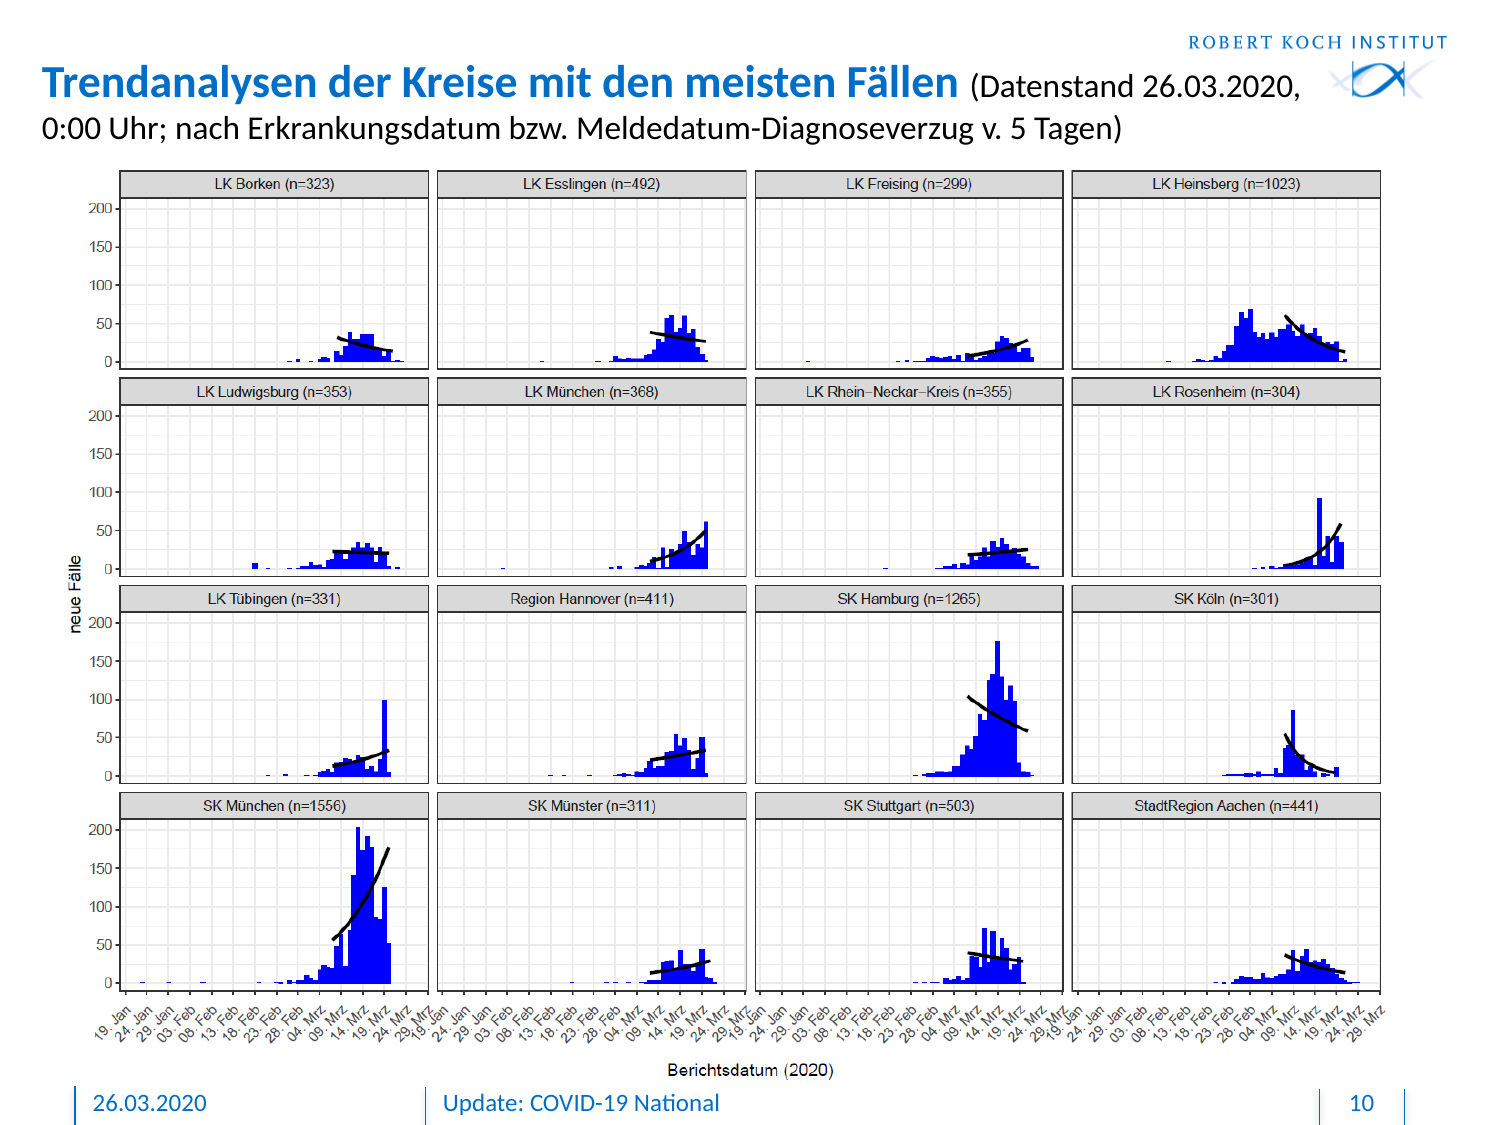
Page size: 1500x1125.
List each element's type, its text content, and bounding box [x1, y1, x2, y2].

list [68, 163, 1386, 1085]
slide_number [92, 1093, 398, 1119]
footer Update: COVID-19 National [442, 1093, 1293, 1119]
title Trendanalysen der Kreise mit den meisten Fällen (Datenstand 26.03.2020, 0:00 Uhr; nach Erkrankungsdatum bzw. Meldedatum-Diagnoseverzug v. 5 Tagen) [41, 51, 1337, 148]
picture [1182, 29, 1454, 109]
slide_number 10 [1321, 1086, 1403, 1119]
